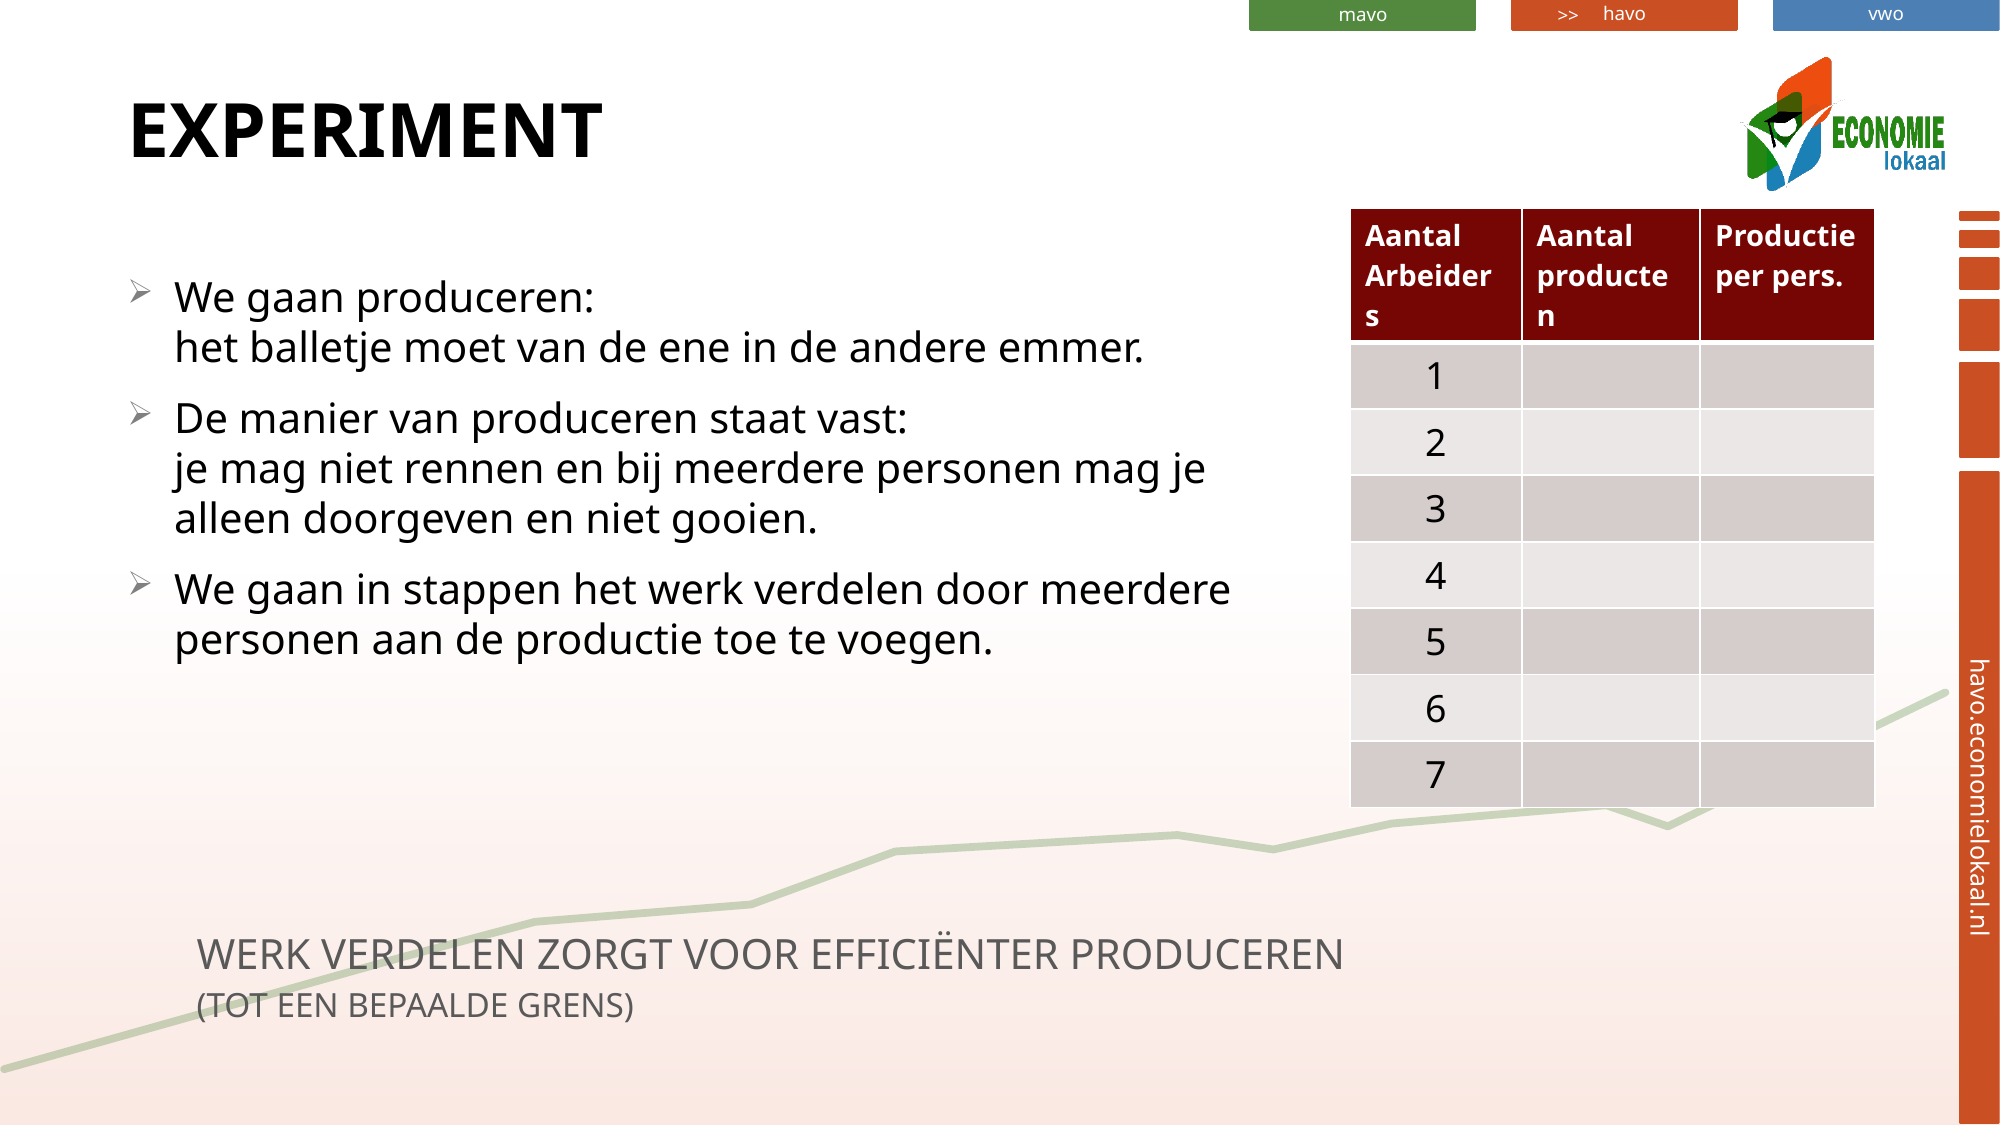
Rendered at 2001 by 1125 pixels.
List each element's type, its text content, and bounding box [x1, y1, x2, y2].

table_cell [1523, 476, 1699, 541]
table_cell [1523, 675, 1699, 740]
title Experiment [112, 74, 1618, 208]
table_cell [1701, 543, 1874, 607]
table_cell 4 [1351, 543, 1521, 607]
text_box Werk verdelen zorgt voor efficiënter produceren (tot een bepaalde grens) [181, 787, 1582, 1035]
table_header Productie per pers. [1701, 209, 1874, 340]
table_cell 6 [1351, 675, 1521, 740]
table_cell 2 [1351, 410, 1521, 474]
table_cell [1523, 410, 1699, 474]
table_cell 3 [1351, 476, 1521, 541]
table_cell [1701, 742, 1874, 807]
list We gaan produceren: het balletje moet van de ene in de andere emmer. De manier van produceren staat vast: je mag niet rennen en bij meerdere personen mag je alleen doorgeven en niet gooien. We gaan in stappen het werk verdelen door meerdere personen aan de productie toe te voegen. [112, 263, 1294, 1035]
table_cell [1701, 345, 1874, 408]
table_cell [1701, 476, 1874, 541]
picture [1739, 57, 1946, 191]
table_cell [1701, 410, 1874, 474]
table_header Aantal producten [1523, 209, 1699, 340]
table_header Aantal Arbeiders [1351, 209, 1521, 340]
table_cell [1523, 609, 1699, 674]
table_cell [1701, 609, 1874, 674]
table_cell 5 [1351, 609, 1521, 674]
table_cell 7 [1351, 742, 1521, 787]
table_cell [1523, 742, 1699, 807]
table_cell [1523, 345, 1699, 408]
table_cell [1701, 675, 1874, 740]
table_cell 1 [1351, 345, 1521, 408]
table_cell [1523, 543, 1699, 607]
